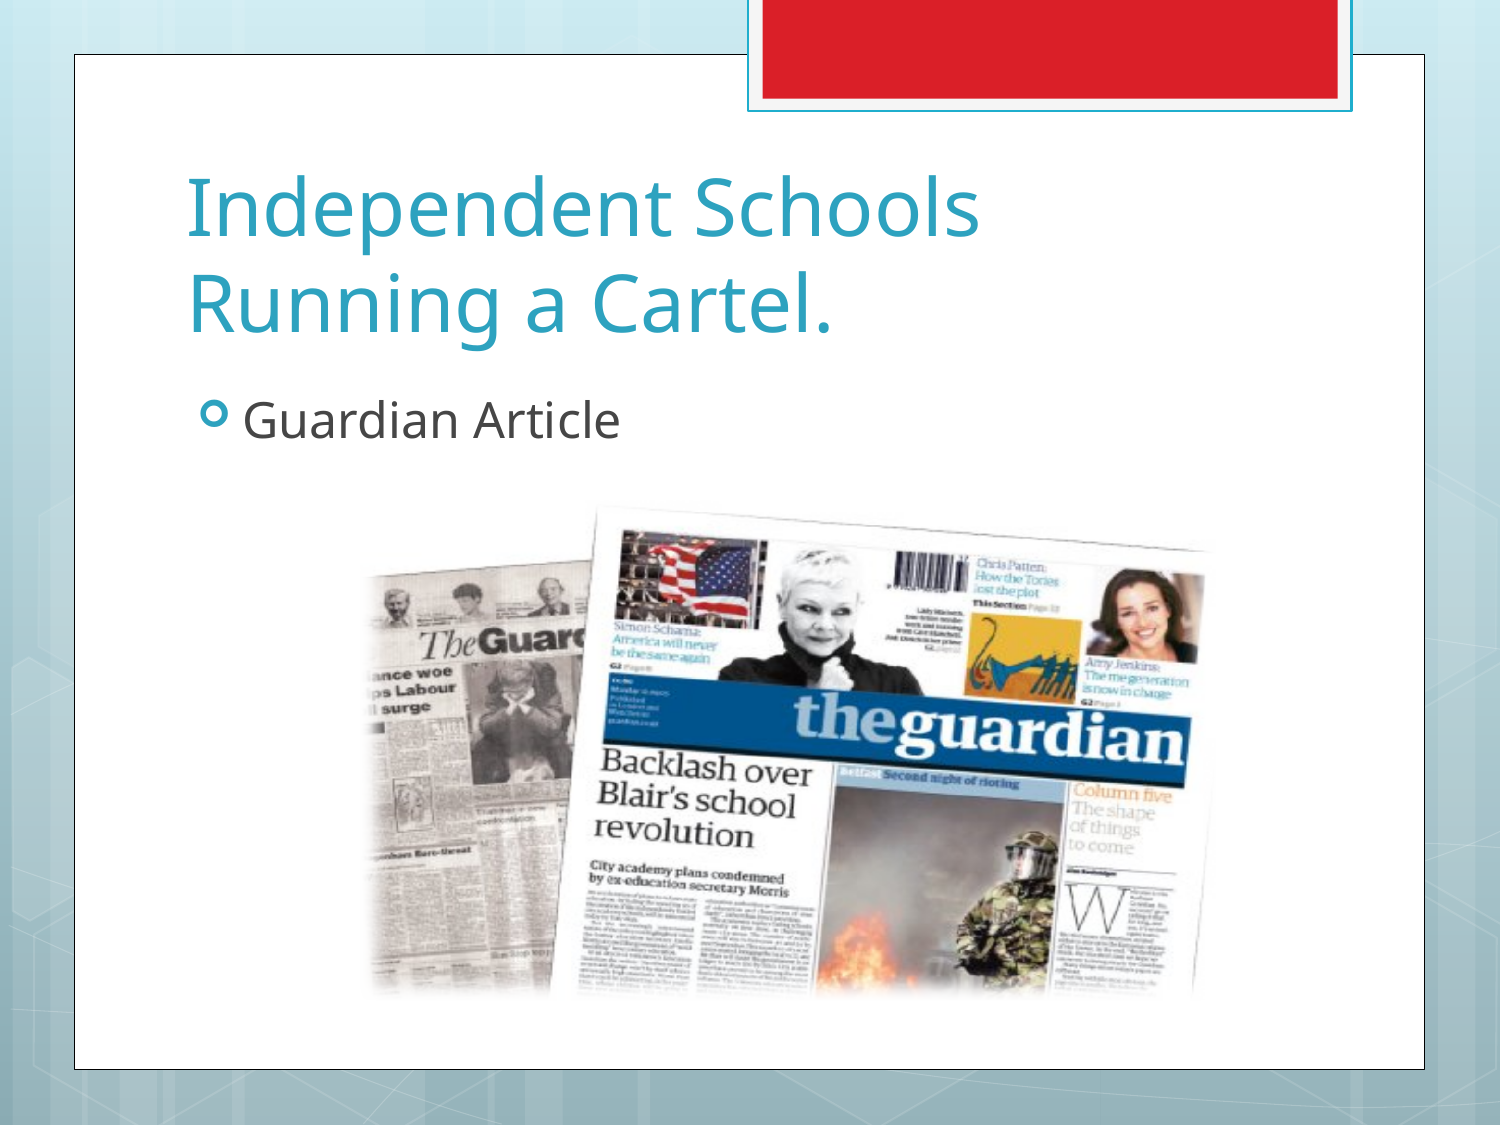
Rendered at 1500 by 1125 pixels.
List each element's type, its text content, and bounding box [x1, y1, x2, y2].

picture [359, 500, 1217, 1001]
list Guardian Article [171, 381, 1283, 957]
title Independent Schools Running a Cartel. [171, 149, 1324, 356]
